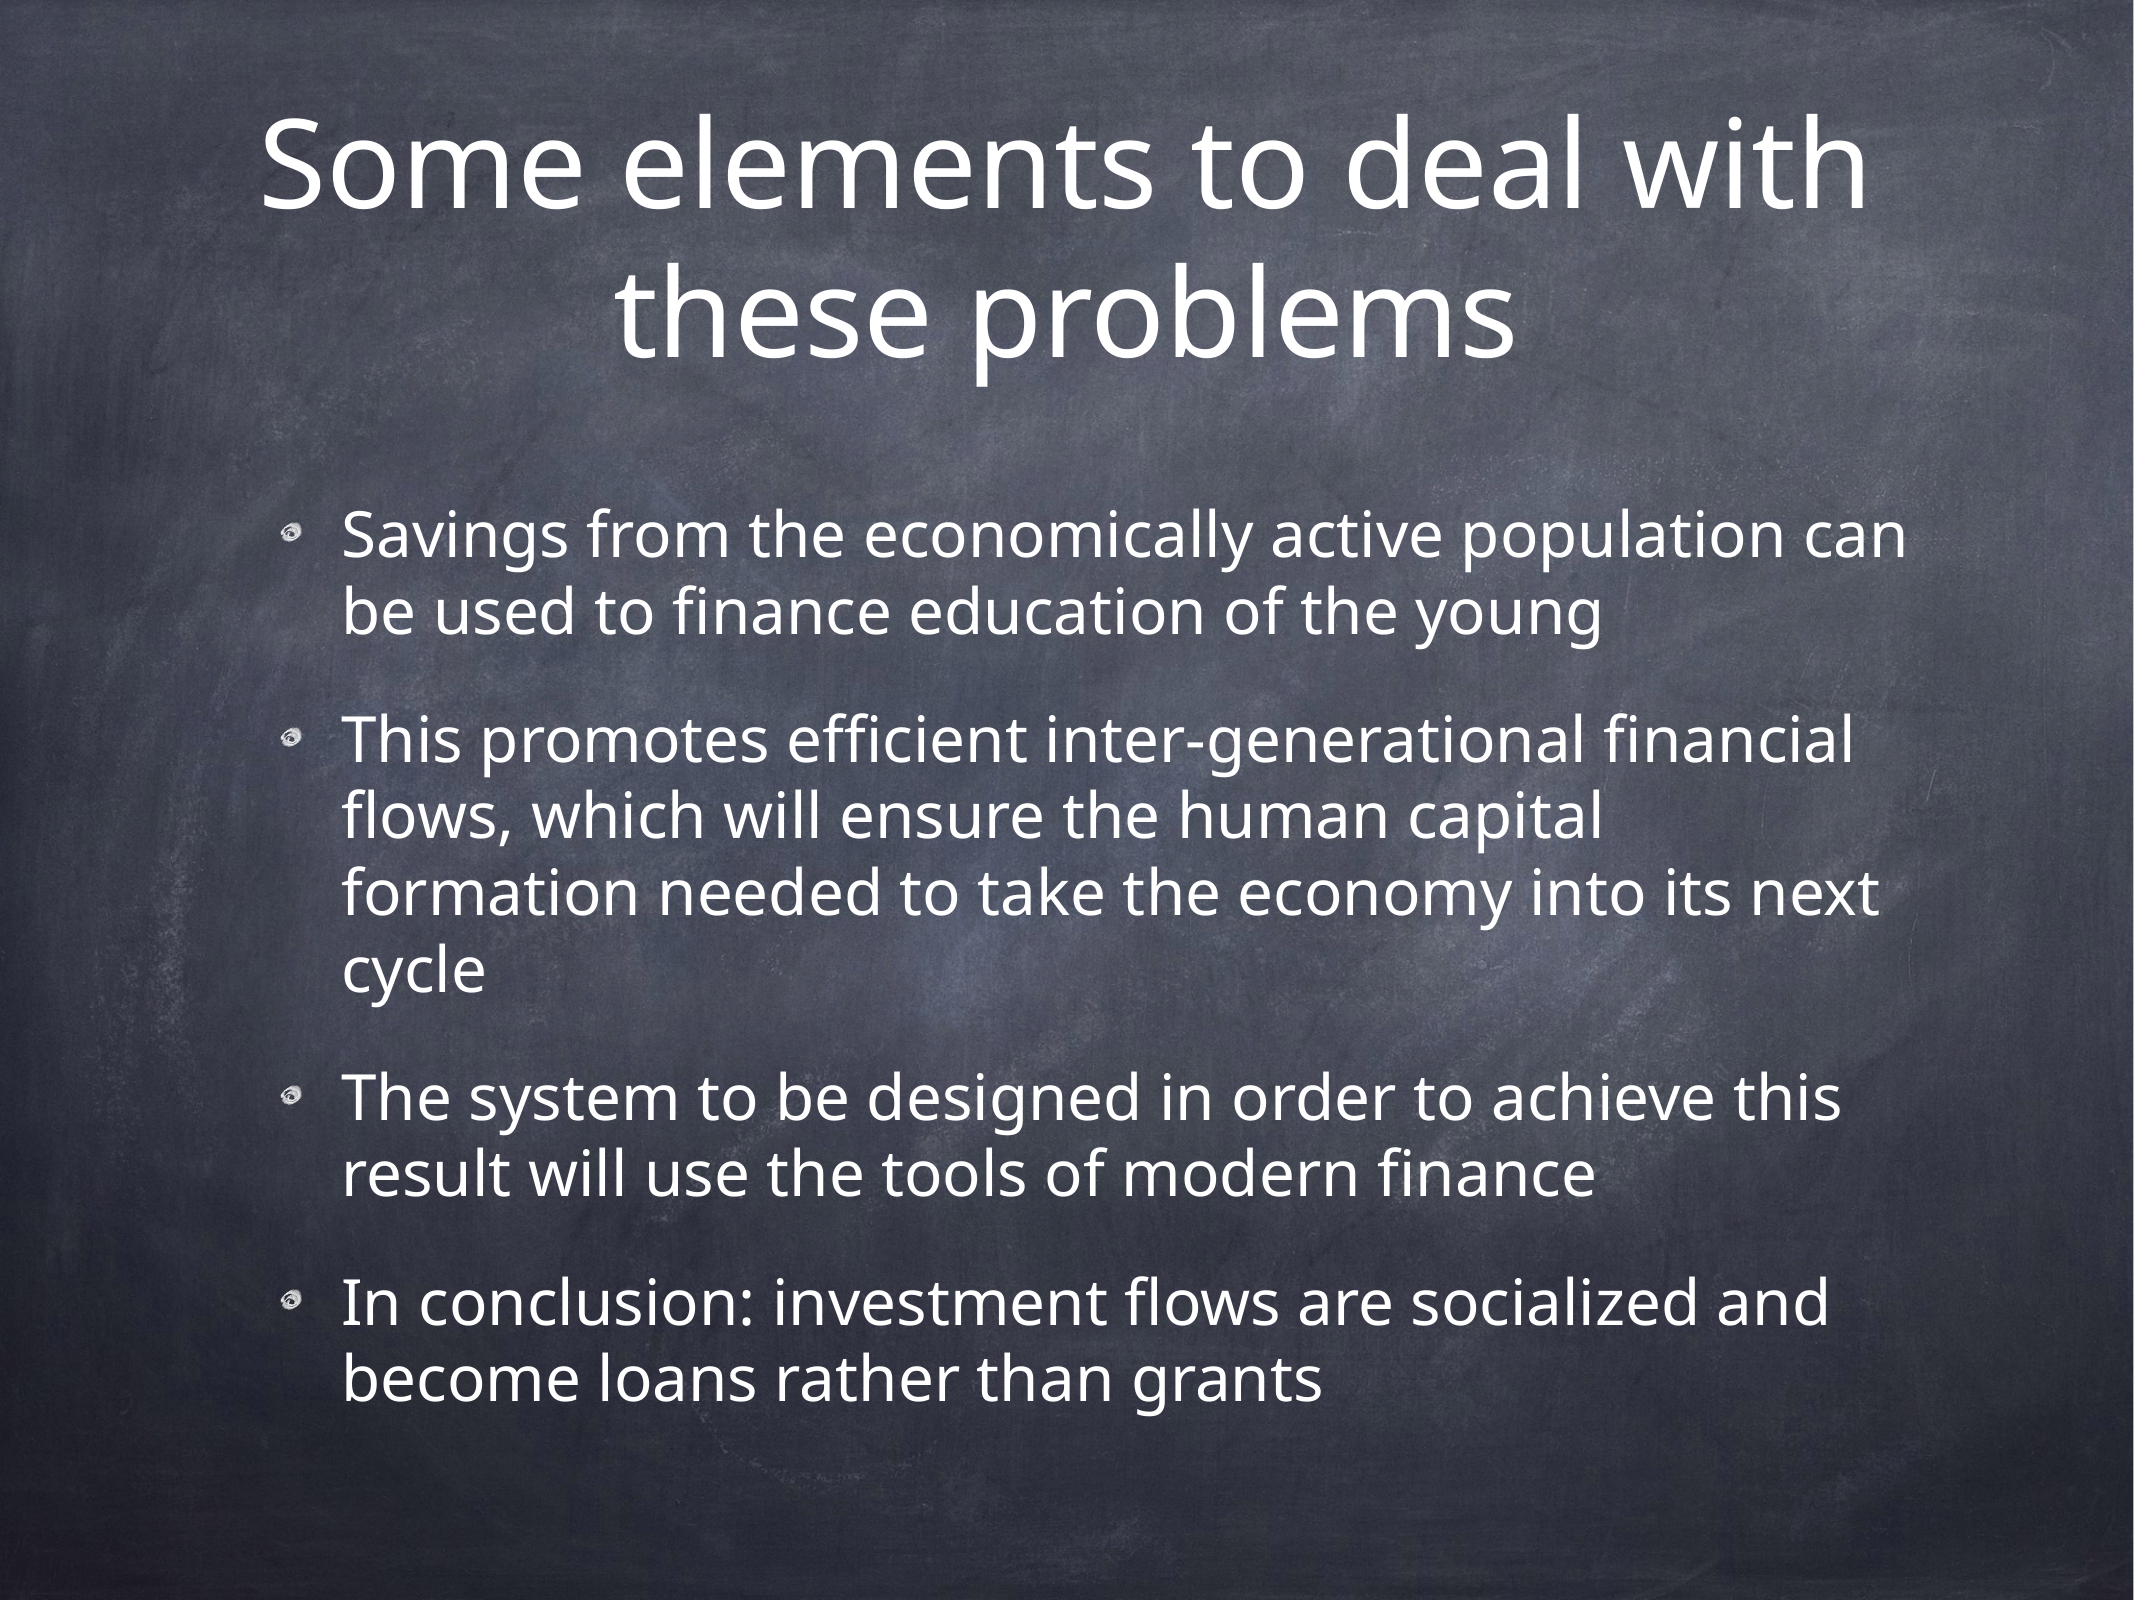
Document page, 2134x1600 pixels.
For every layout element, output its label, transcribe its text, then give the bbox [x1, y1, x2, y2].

list Savings from the economically active population can be used to finance education of the young This promotes efficient inter-generational financial flows, which will ensure the human capital formation needed to take the economy into its next cycle The system to be designed in order to achieve this result will use the tools of modern finance In conclusion: investment flows are socialized and become loans rather than grants [207, 482, 1926, 1426]
title Some elements to deal with these problems [207, 66, 1926, 401]
picture [0, 0, 2134, 1600]
